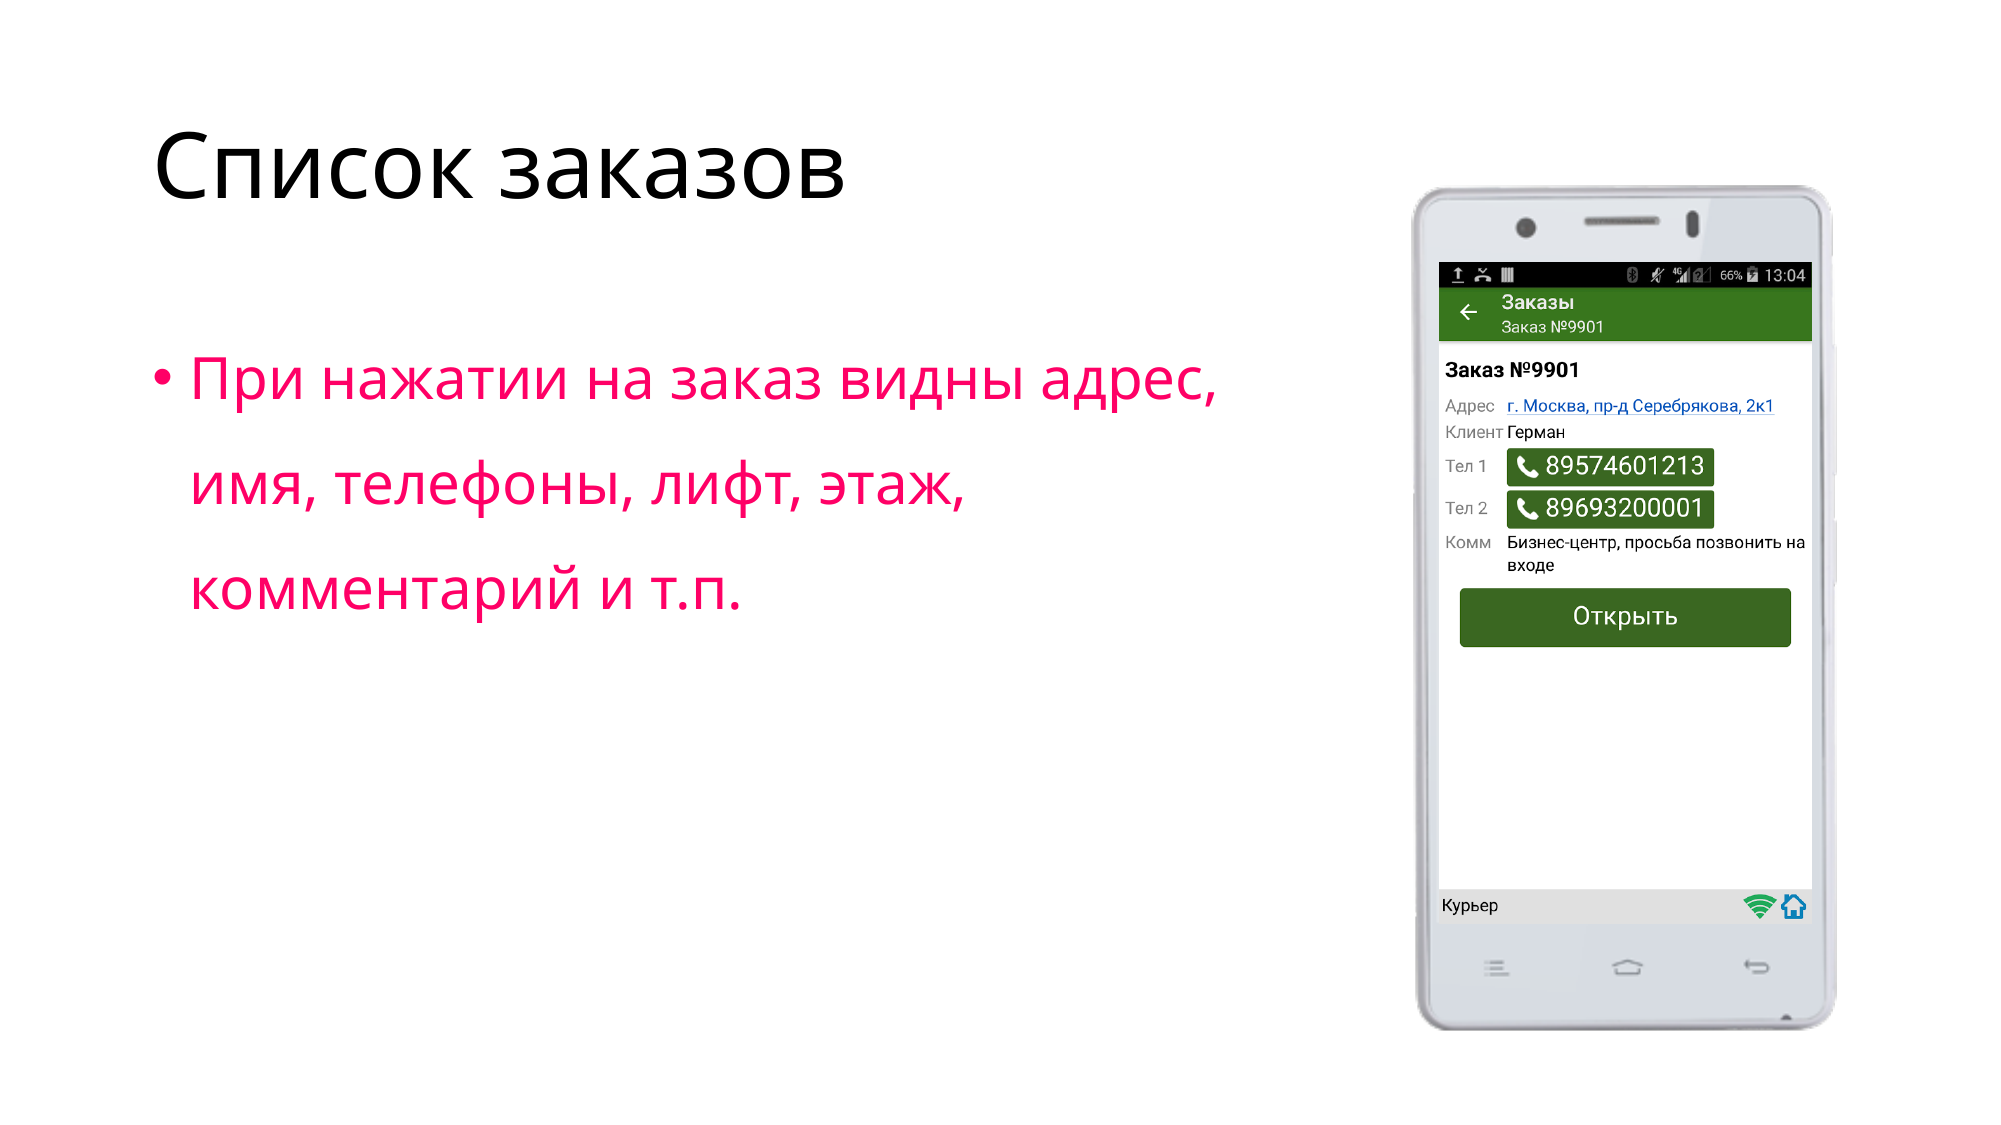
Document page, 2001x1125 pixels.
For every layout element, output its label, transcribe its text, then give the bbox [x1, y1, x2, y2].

list При нажатии на заказ видны адрес, имя, телефоны, лифт, этаж, комментарий и т.п. [137, 299, 1377, 1014]
title Список заказов [137, 59, 1863, 278]
picture [1406, 178, 1845, 1041]
